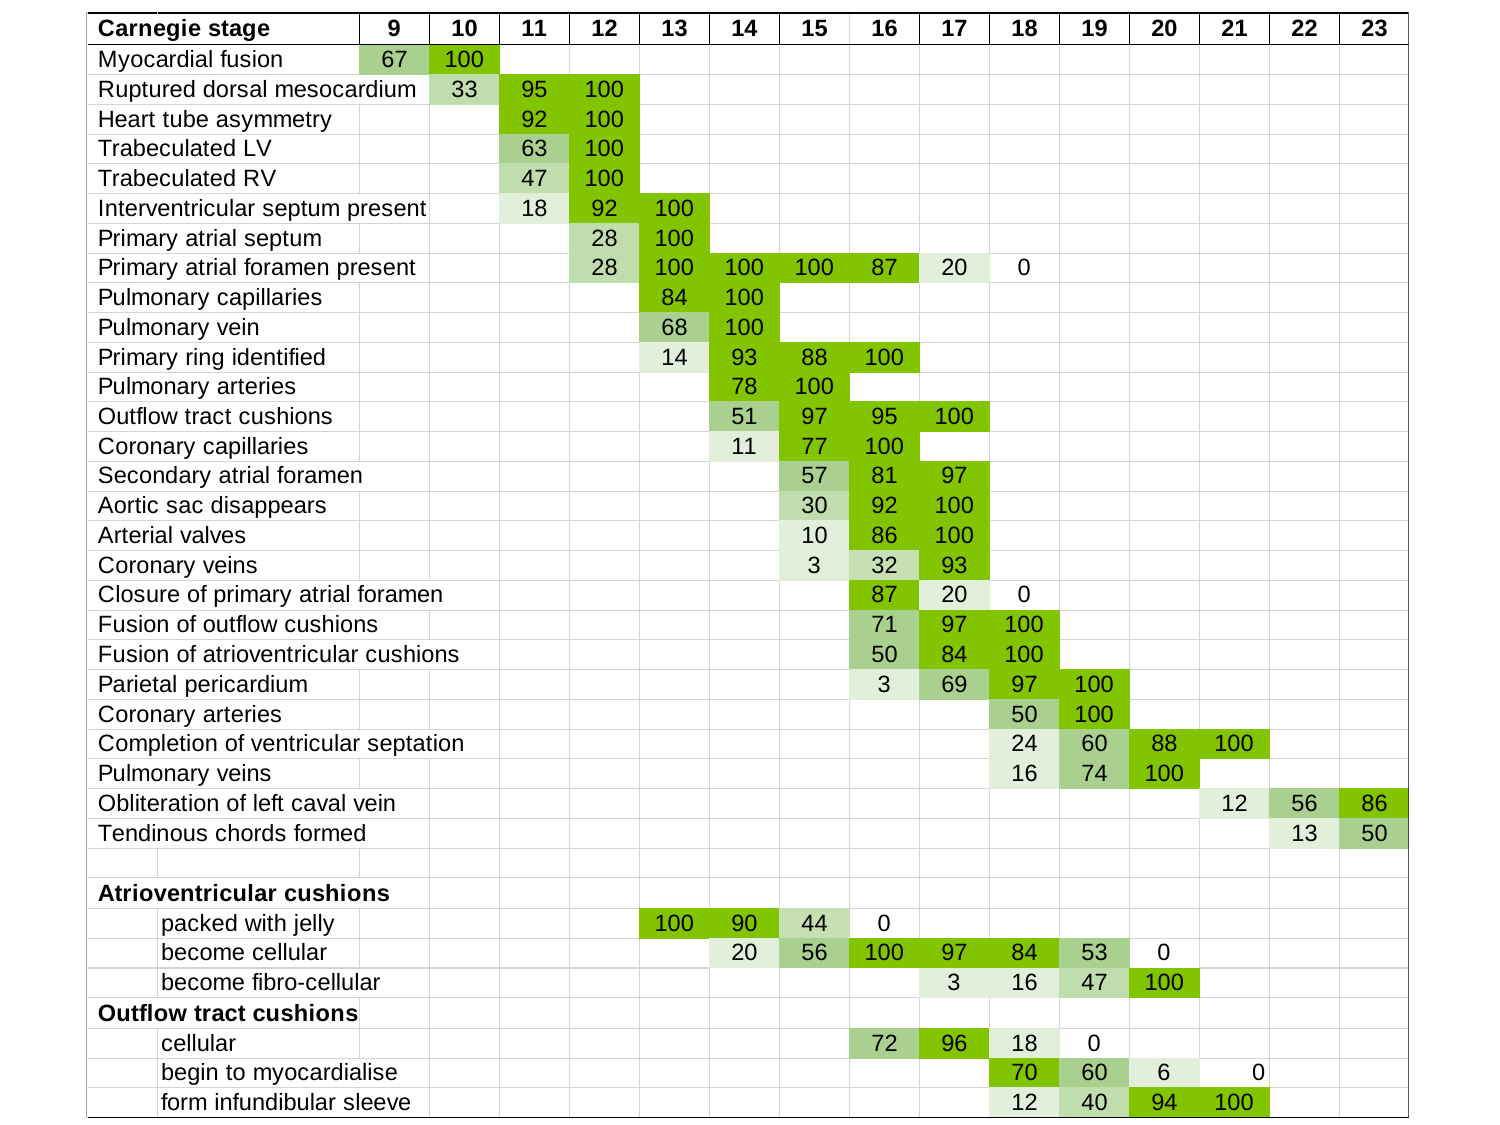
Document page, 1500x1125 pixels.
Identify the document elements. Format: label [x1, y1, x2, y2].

text_box [86, 12, 1410, 1119]
